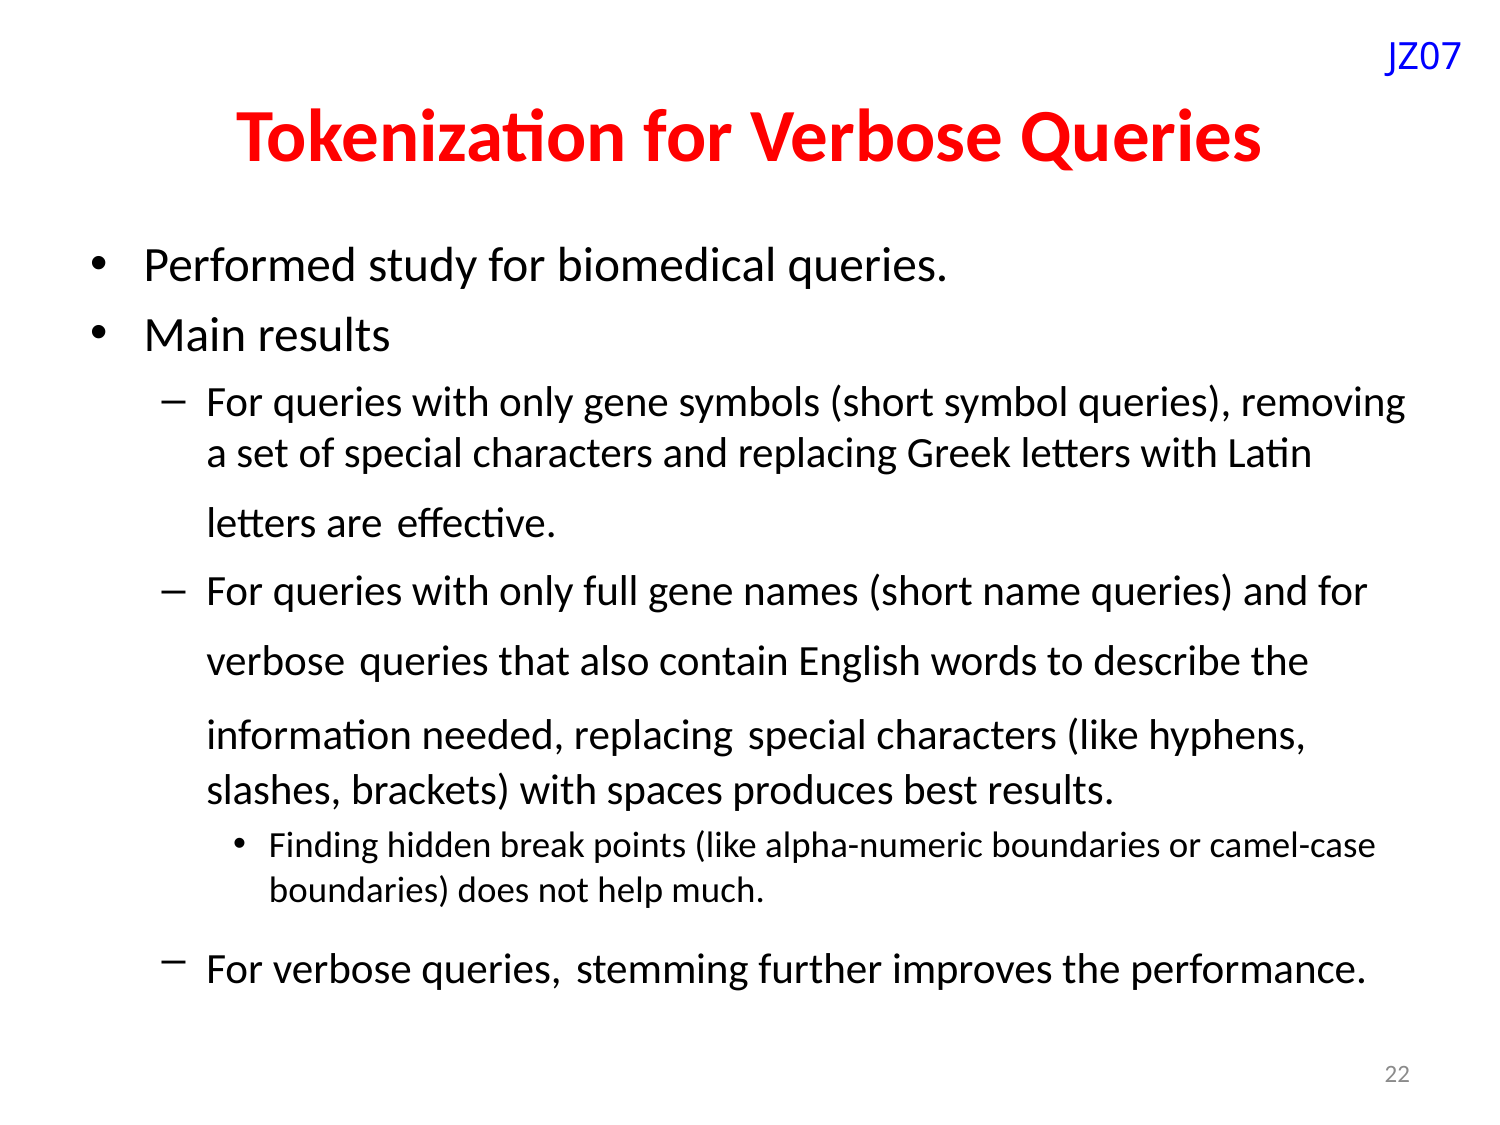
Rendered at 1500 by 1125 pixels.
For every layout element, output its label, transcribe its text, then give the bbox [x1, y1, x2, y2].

text_box JZ07 [1372, 24, 1478, 85]
title Tokenization for Verbose Queries [0, 37, 1500, 225]
list Performed study for biomedical queries. Main results For queries with only gene symbols (short symbol queries), removing a set of special characters and replacing Greek letters with Latin letters are effective. For queries with only full gene names (short name queries) and for verbose queries that also contain English words to describe the information needed, replacing special characters (like hyphens, slashes, brackets) with spaces produces best results. Finding hidden break points (like alpha-numeric boundaries or camel-case boundaries) does not help much. For verbose queries, stemming further improves the performance. [75, 224, 1425, 1005]
